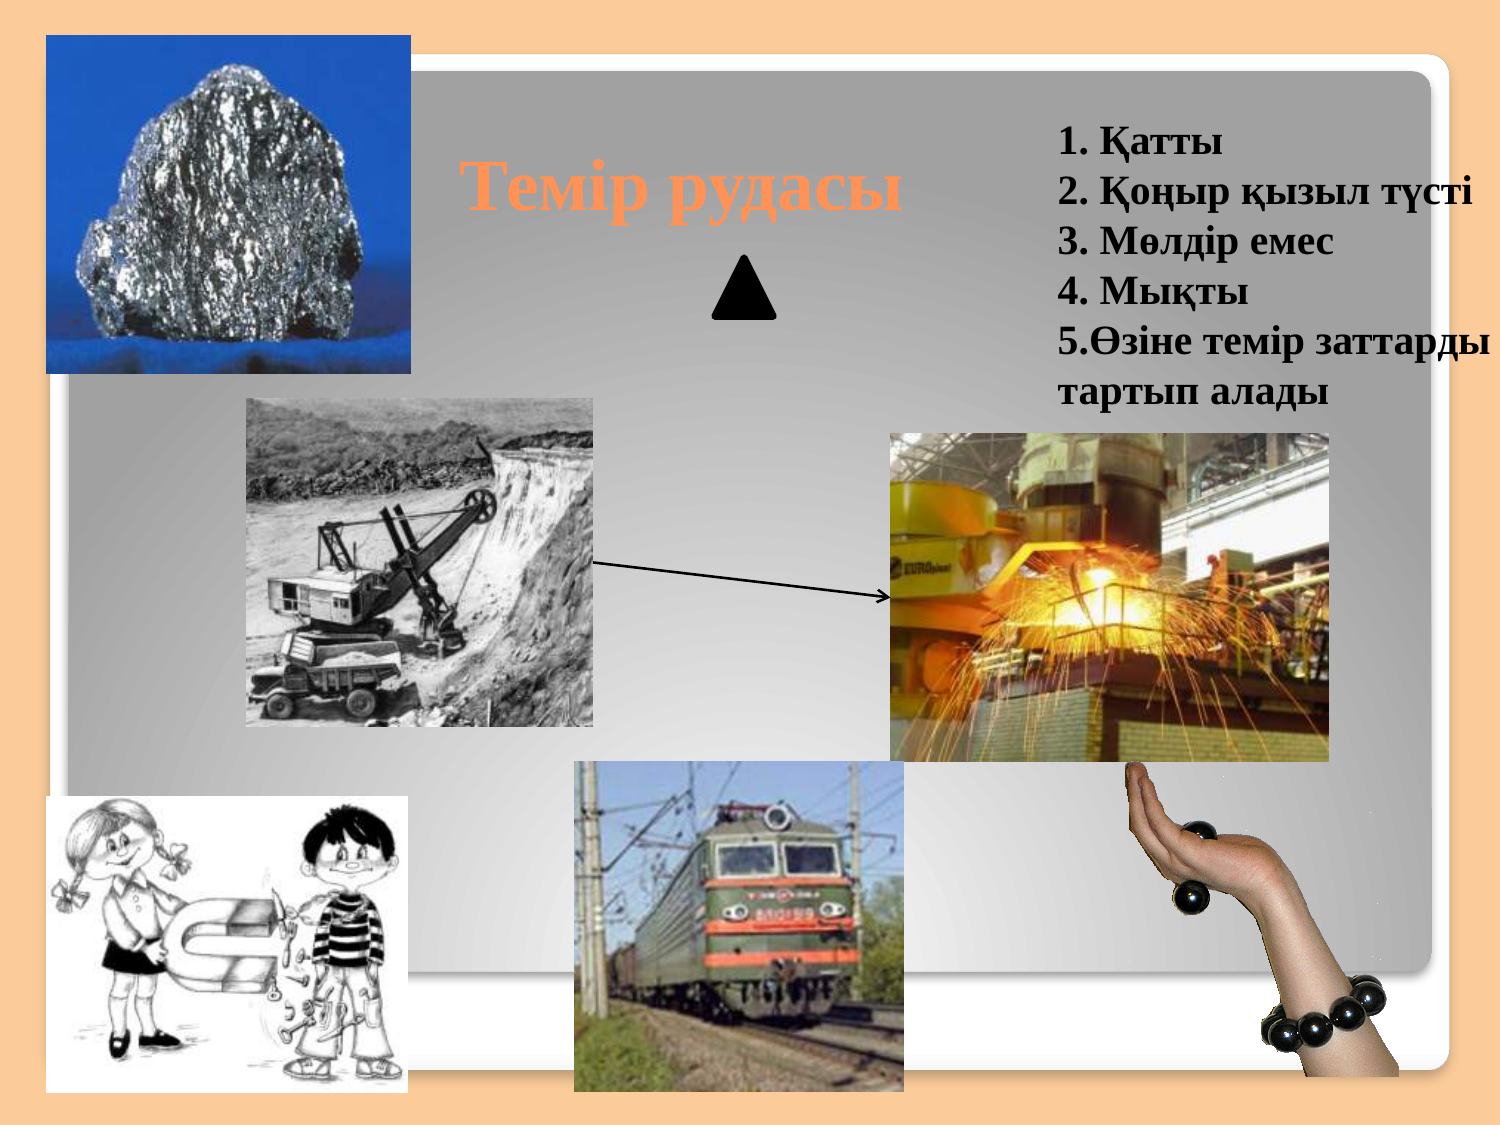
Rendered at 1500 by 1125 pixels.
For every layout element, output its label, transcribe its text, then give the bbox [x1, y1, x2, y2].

title Темір рудасы [445, 128, 1042, 233]
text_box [592, 562, 891, 598]
text_box [711, 254, 777, 320]
text_box 1. Қатты 2. Қоңыр қызыл түсті 3. Мөлдір емес 4. Мықты 5.Өзіне темір заттарды тартып алады [1042, 105, 1500, 375]
picture [573, 433, 1399, 1092]
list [46, 34, 411, 374]
picture [46, 796, 408, 1094]
picture [245, 398, 594, 727]
